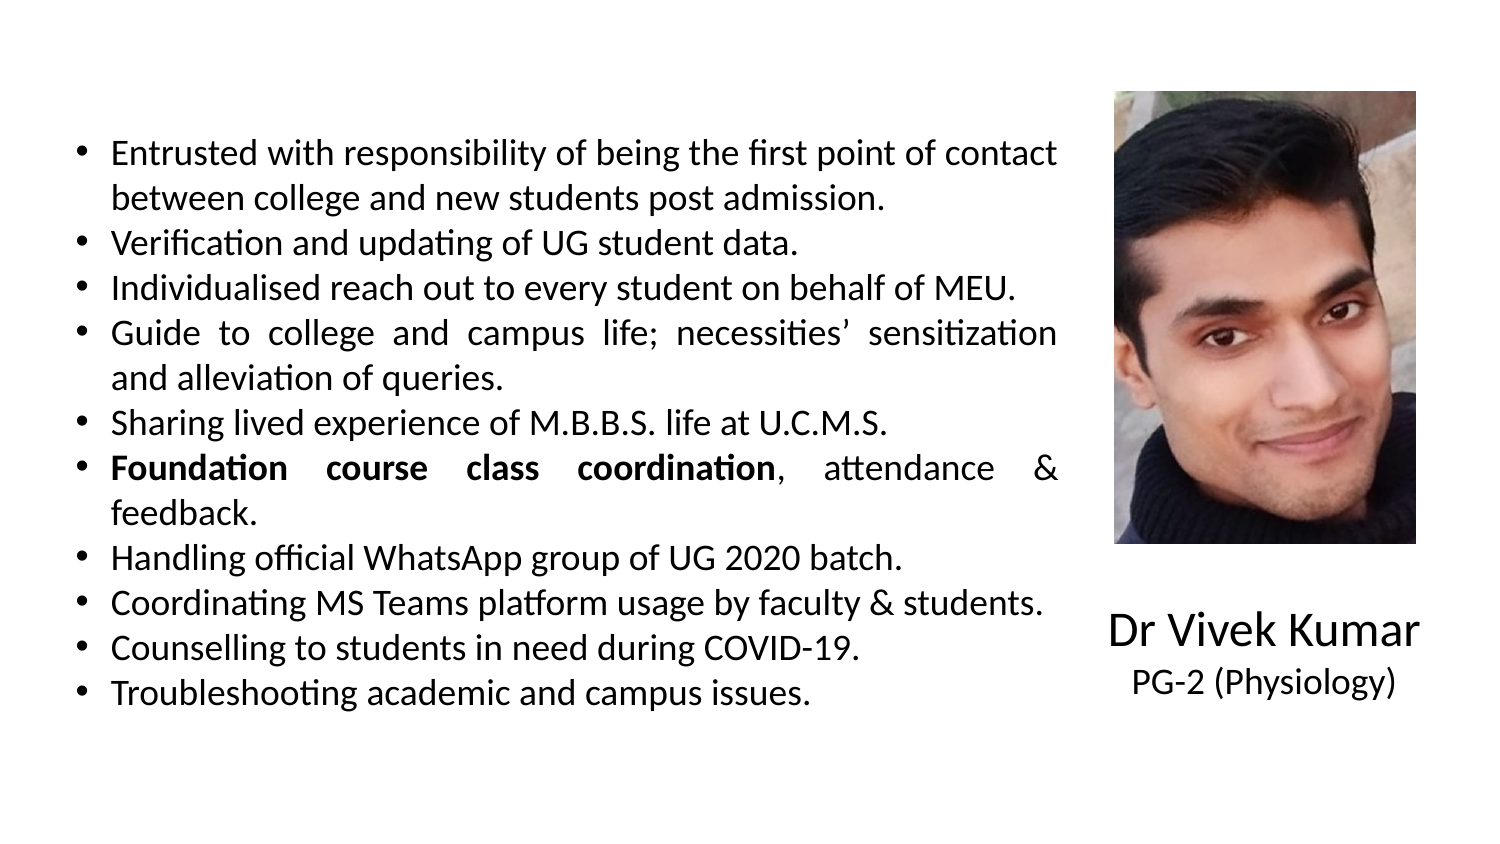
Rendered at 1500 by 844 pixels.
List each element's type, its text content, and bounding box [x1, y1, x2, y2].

text_box Entrusted with responsibility of being the first point of contact between college and new students post admission. Verification and updating of UG student data. Individualised reach out to every student on behalf of MEU. Guide to college and campus life; necessities’ sensitization and alleviation of queries. Sharing lived experience of M.B.B.S. life at U.C.M.S. Foundation course class coordination, attendance & feedback. Handling official WhatsApp group of UG 2020 batch. Coordinating MS Teams platform usage by faculty & students. Counselling to students in need during COVID-19. Troubleshooting academic and campus issues. [60, 120, 1074, 721]
picture [1114, 91, 1416, 544]
text_box Dr Vivek Kumar PG-2 (Physiology) [1073, 589, 1456, 710]
